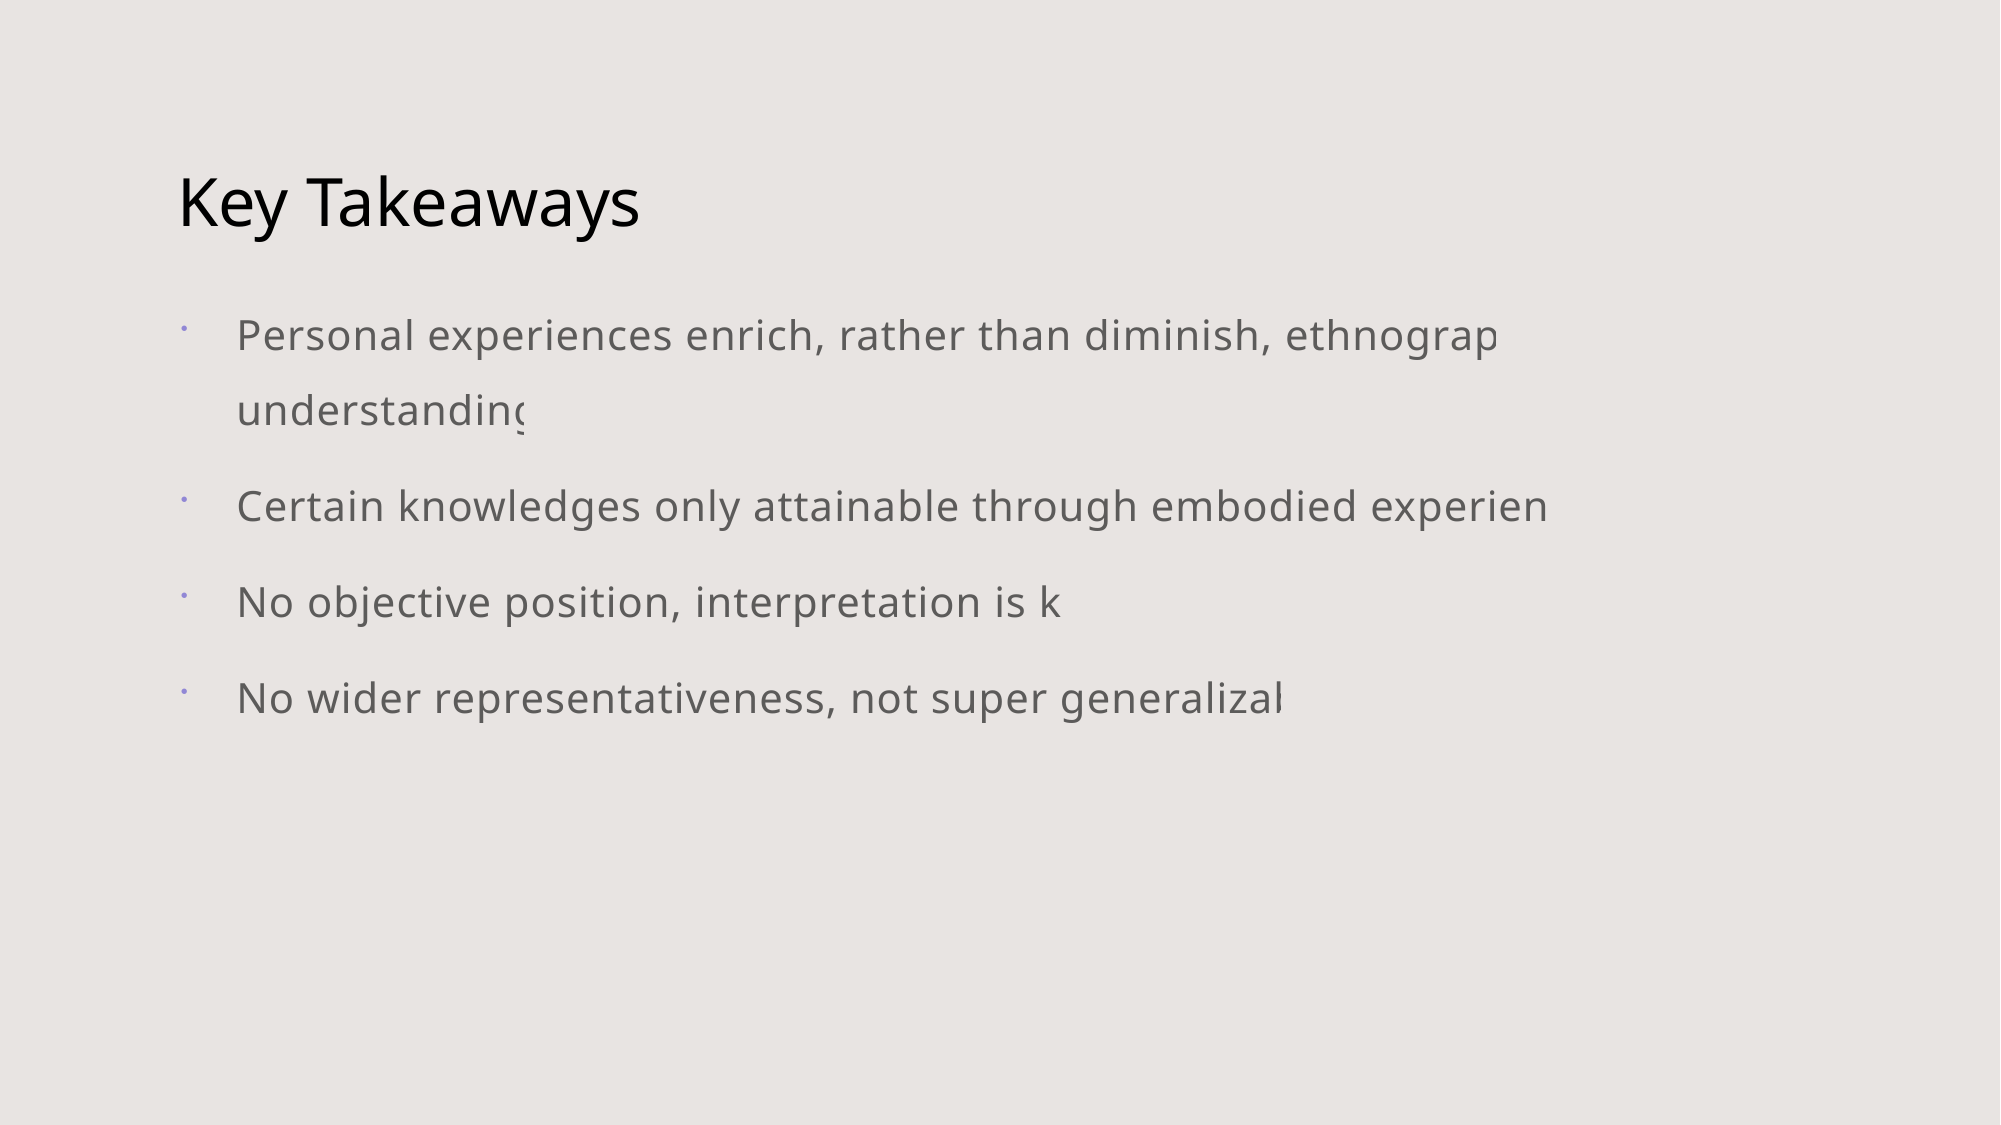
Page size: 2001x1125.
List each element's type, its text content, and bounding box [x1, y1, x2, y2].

title Key Takeaways [162, 64, 1838, 248]
list Personal experiences enrich, rather than diminish, ethnographic understanding Certain knowledges only attainable through embodied experiences No objective position, interpretation is key No wider representativeness, not super generalizable [162, 276, 1838, 940]
